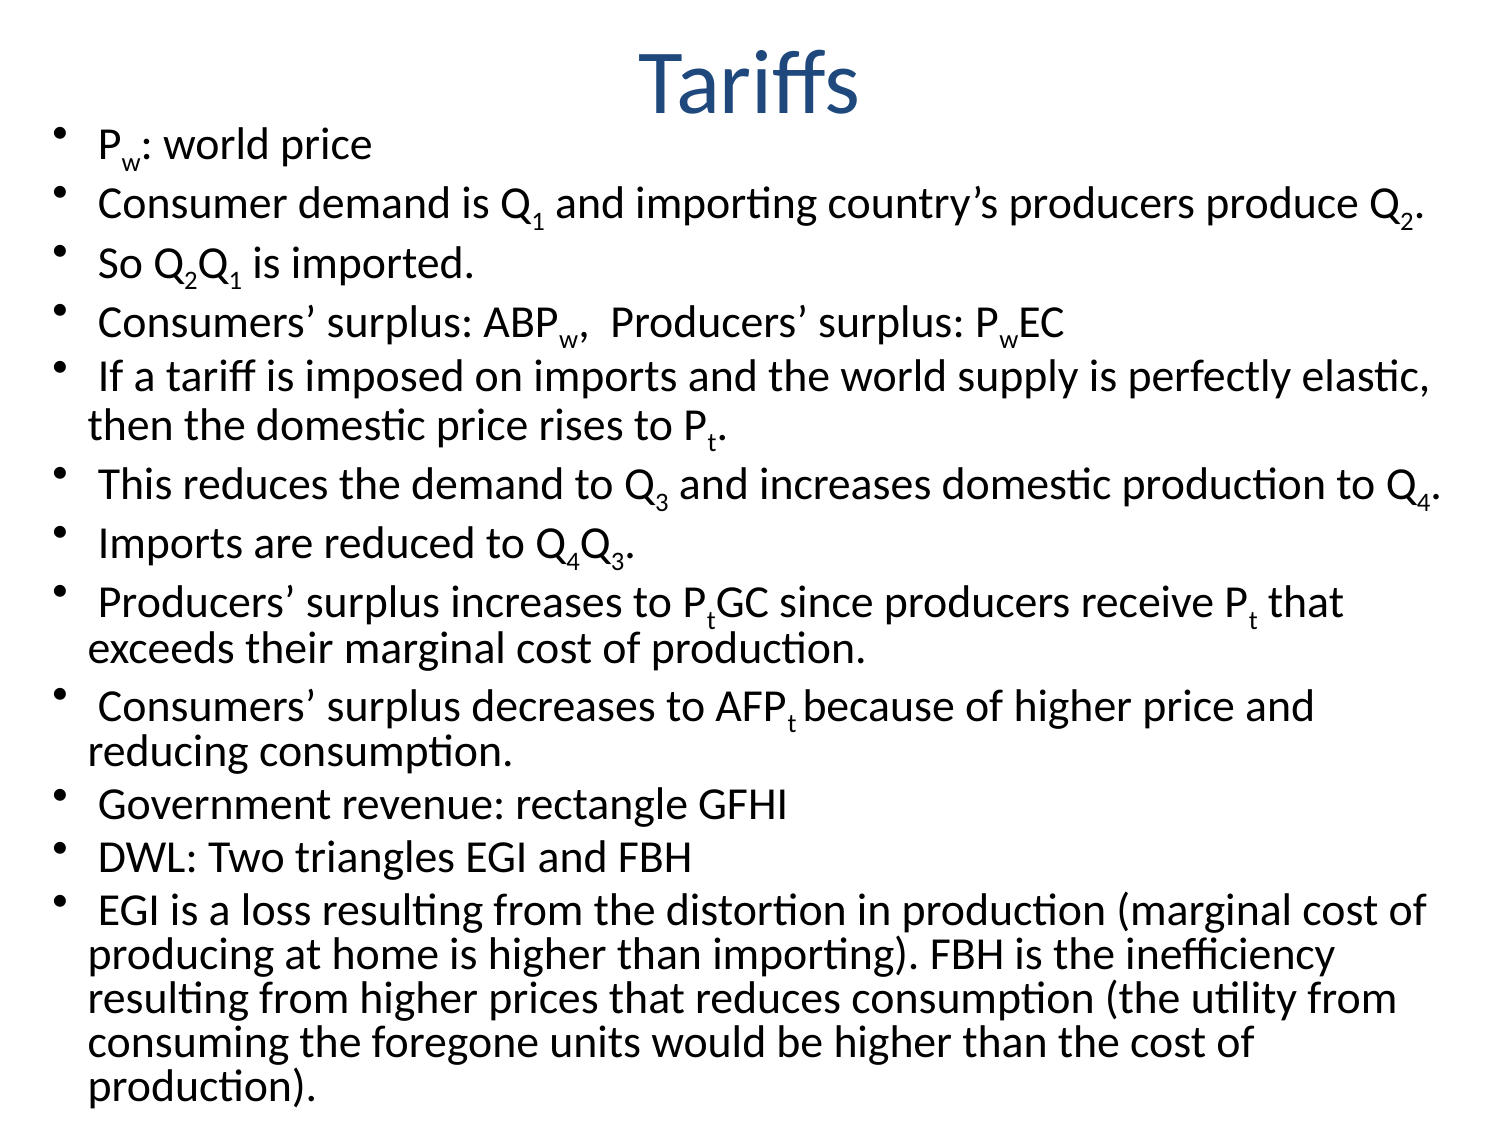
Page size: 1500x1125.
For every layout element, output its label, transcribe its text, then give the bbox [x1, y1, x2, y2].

text_box Tariffs [74, 0, 1425, 172]
text_box Pw: world price Consumer demand is Q1 and importing country’s producers produce Q2. So Q2Q1 is imported. Consumers’ surplus: ABPw, Producers’ surplus: PwEC If a tariff is imposed on imports and the world supply is perfectly elastic, then the domestic price rises to Pt. This reduces the demand to Q3 and increases domestic production to Q4. Imports are reduced to Q4Q3. Producers’ surplus increases to PtGC since producers receive Pt that exceeds their marginal cost of production. Consumers’ surplus decreases to AFPt because of higher price and reducing consumption. Government revenue: rectangle GFHI DWL: Two triangles EGI and FBH EGI is a loss resulting from the distortion in production (marginal cost of producing at home is higher than importing). FBH is the inefficiency resulting from higher prices that reduces consumption (the utility from consuming the foregone units would be higher than the cost of production). [37, 112, 1500, 1084]
